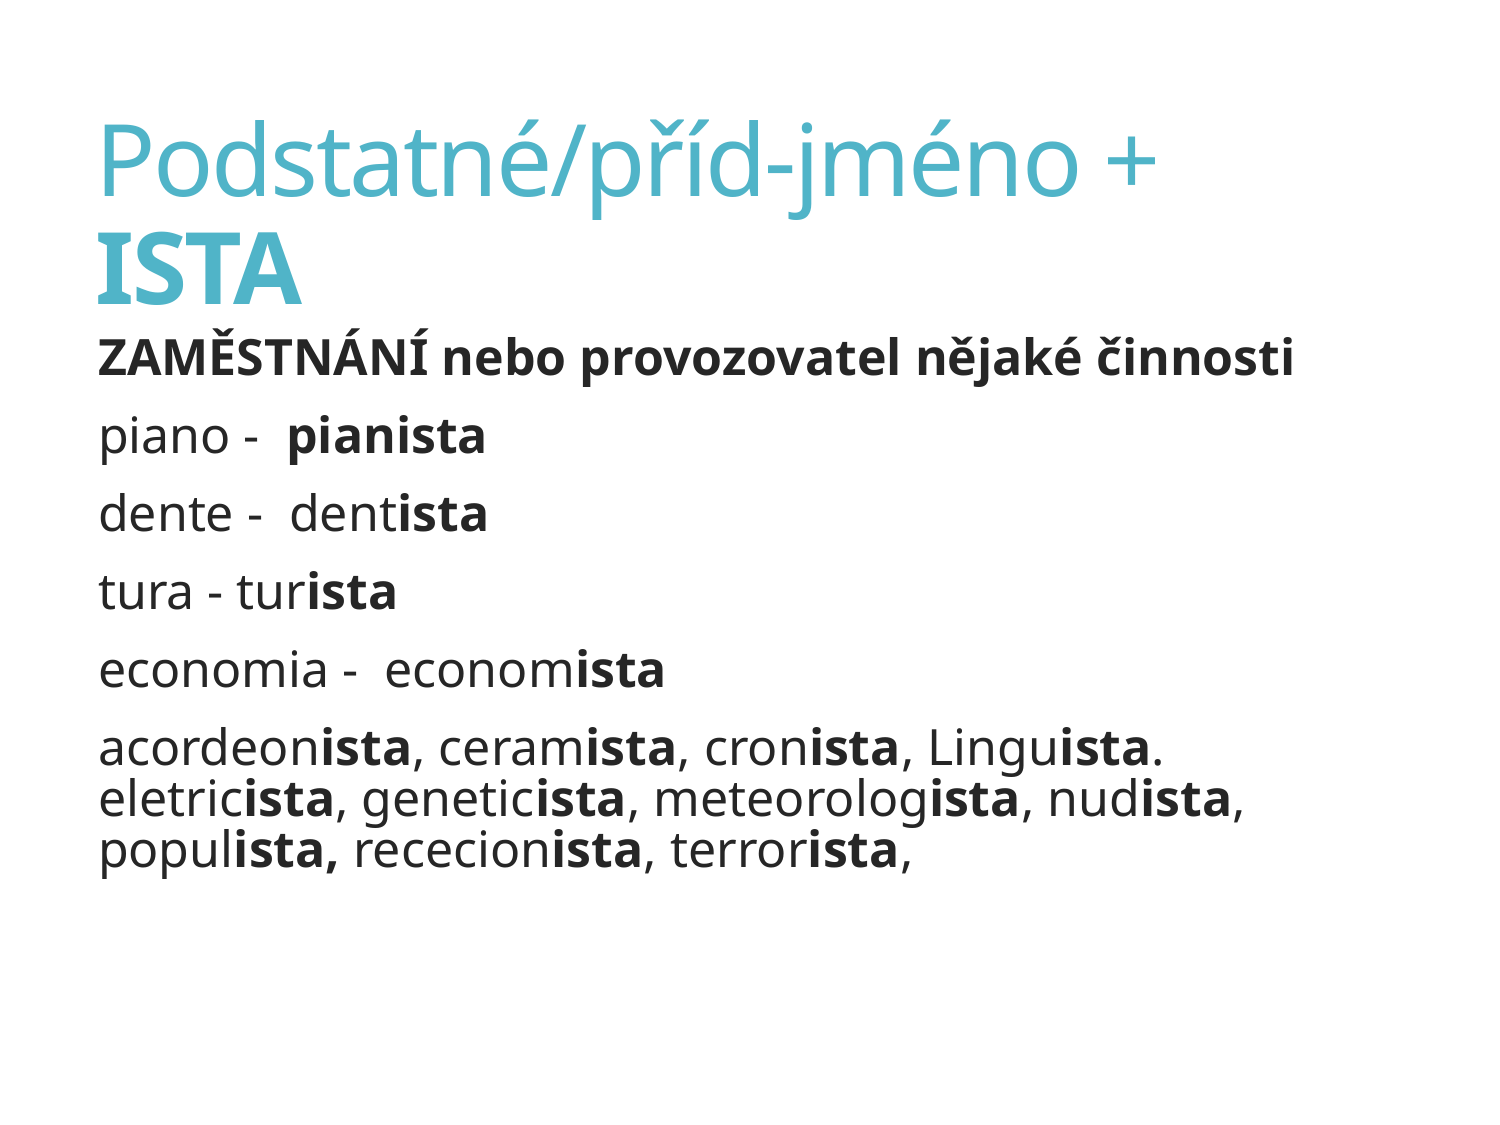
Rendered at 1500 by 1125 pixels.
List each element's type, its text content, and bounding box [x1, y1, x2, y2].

title Podstatné/příd-jméno + ISTA [80, 81, 1407, 354]
list ZAMĚSTNÁNÍ nebo provozovatel nějaké činnosti piano - pianista dente - dentista tura - turista economia - economista acordeonista, ceramista, cronista, Linguista. eletricista, geneticista, meteorologista, nudista, populista, rececionista, terrorista, [83, 326, 1407, 945]
